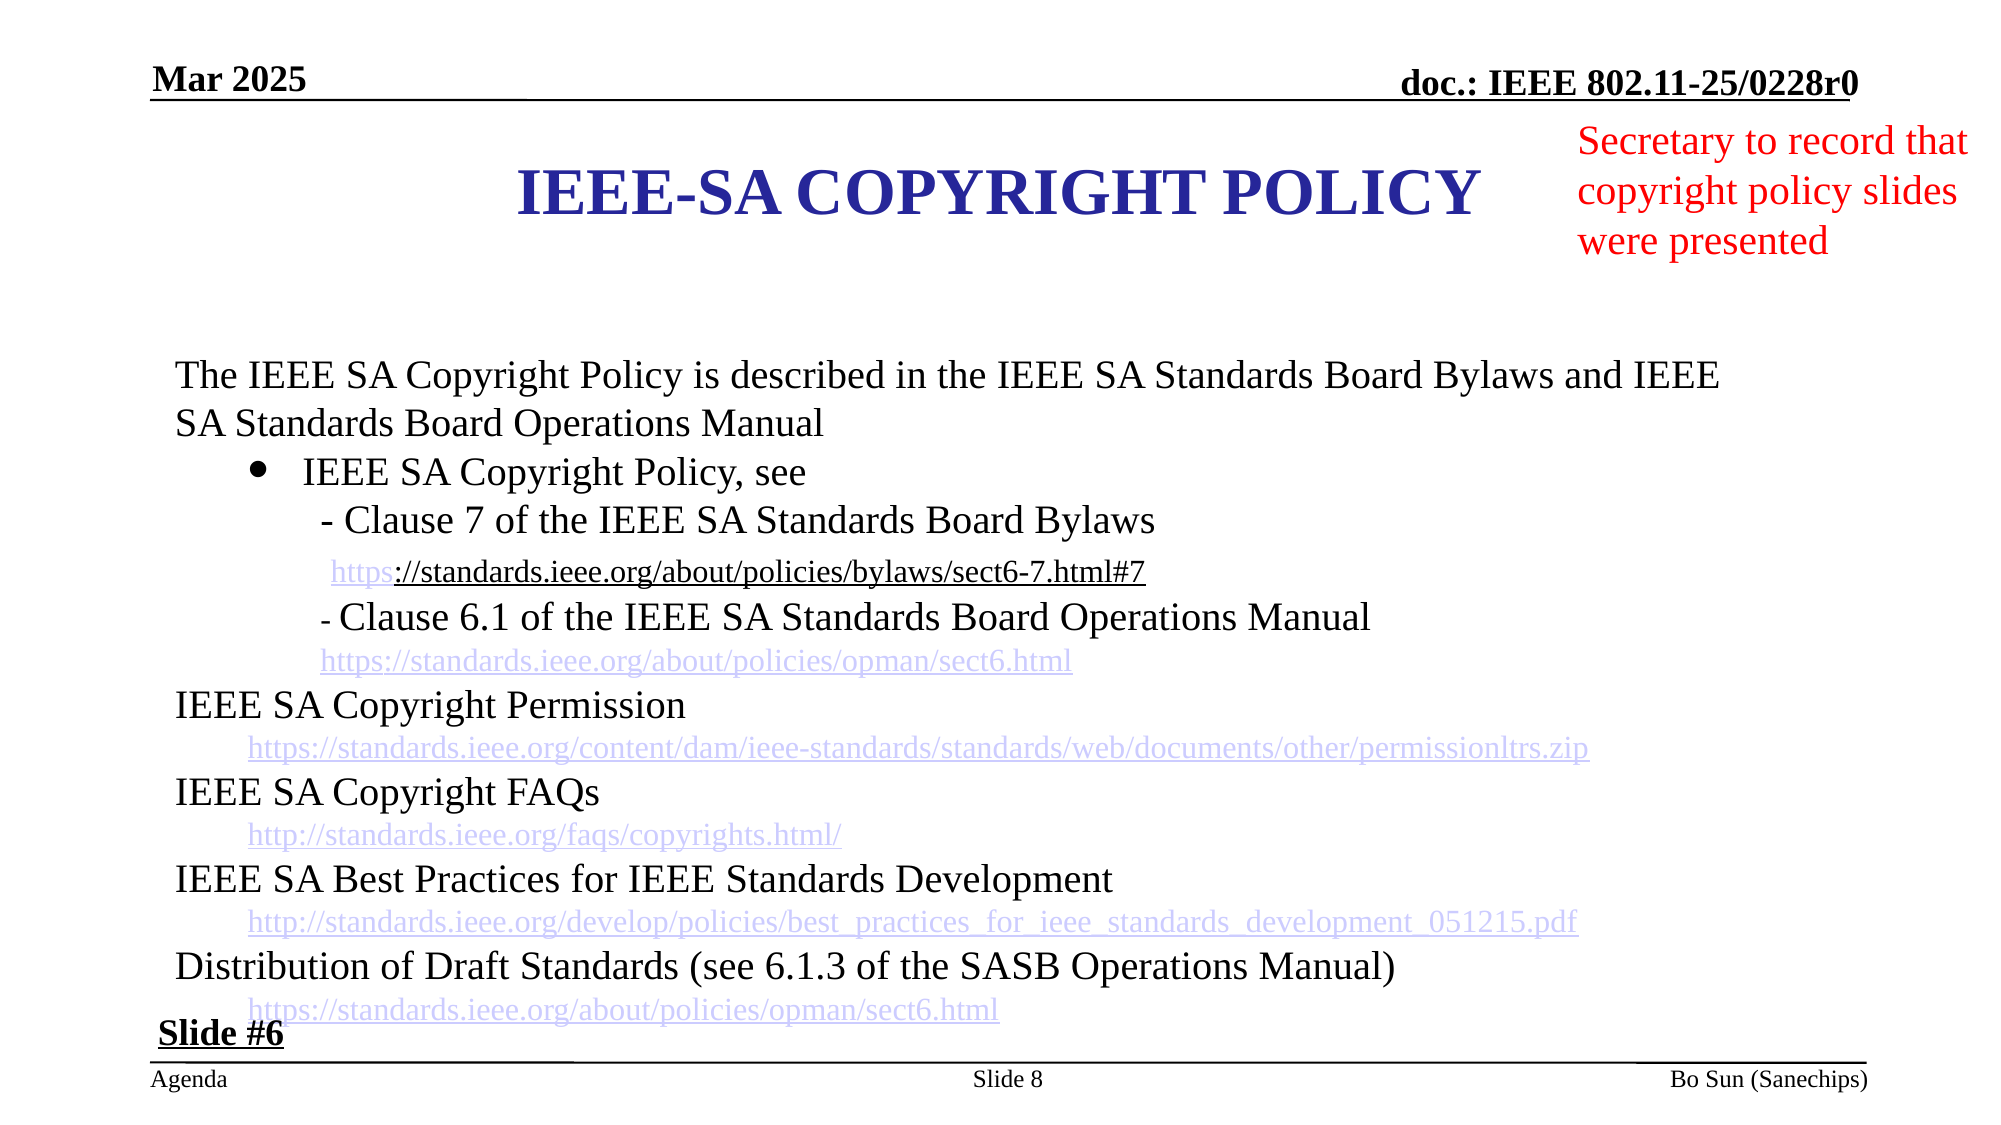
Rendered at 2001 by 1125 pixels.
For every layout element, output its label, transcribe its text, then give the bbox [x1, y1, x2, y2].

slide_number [152, 54, 563, 100]
slide_number Slide [949, 1061, 1067, 1123]
text_box Slide #6 [143, 1000, 300, 1061]
text_box IEEE-SA COPYRIGHT POLICY [362, 100, 1638, 276]
text_box Secretary to record that copyright policy slides were presented [1562, 104, 1988, 270]
text_box The IEEE SA Copyright Policy is described in the IEEE SA Standards Board Bylaws and IEEE SA Standards Board Operations Manual IEEE SA Copyright Policy, see - Clause 7 of the IEEE SA Standards Board Bylaws https://standards.ieee.org/about/policies/bylaws/sect6-7.html#7 - Clause 6.1 of the IEEE SA Standards Board Operations Manual https://standards.ieee.org/about/policies/opman/sect6.html IEEE SA Copyright Permission https://standards.ieee.org/content/dam/ieee-standards/standards/web/documents/other/permissionltrs.zip IEEE SA Copyright FAQs http://standards.ieee.org/faqs/copyrights.html/ IEEE SA Best Practices for IEEE Standards Development http://standards.ieee.org/develop/policies/best_practices_for_ieee_standards_development_051215.pdf Distribution of Draft Standards (see 6.1.3 of the SASB Operations Manual) https://standards.ieee.org/about/policies/opman/sect6.html [174, 340, 1776, 1041]
footer Bo Sun (Sanechips) [1171, 1061, 1869, 1093]
